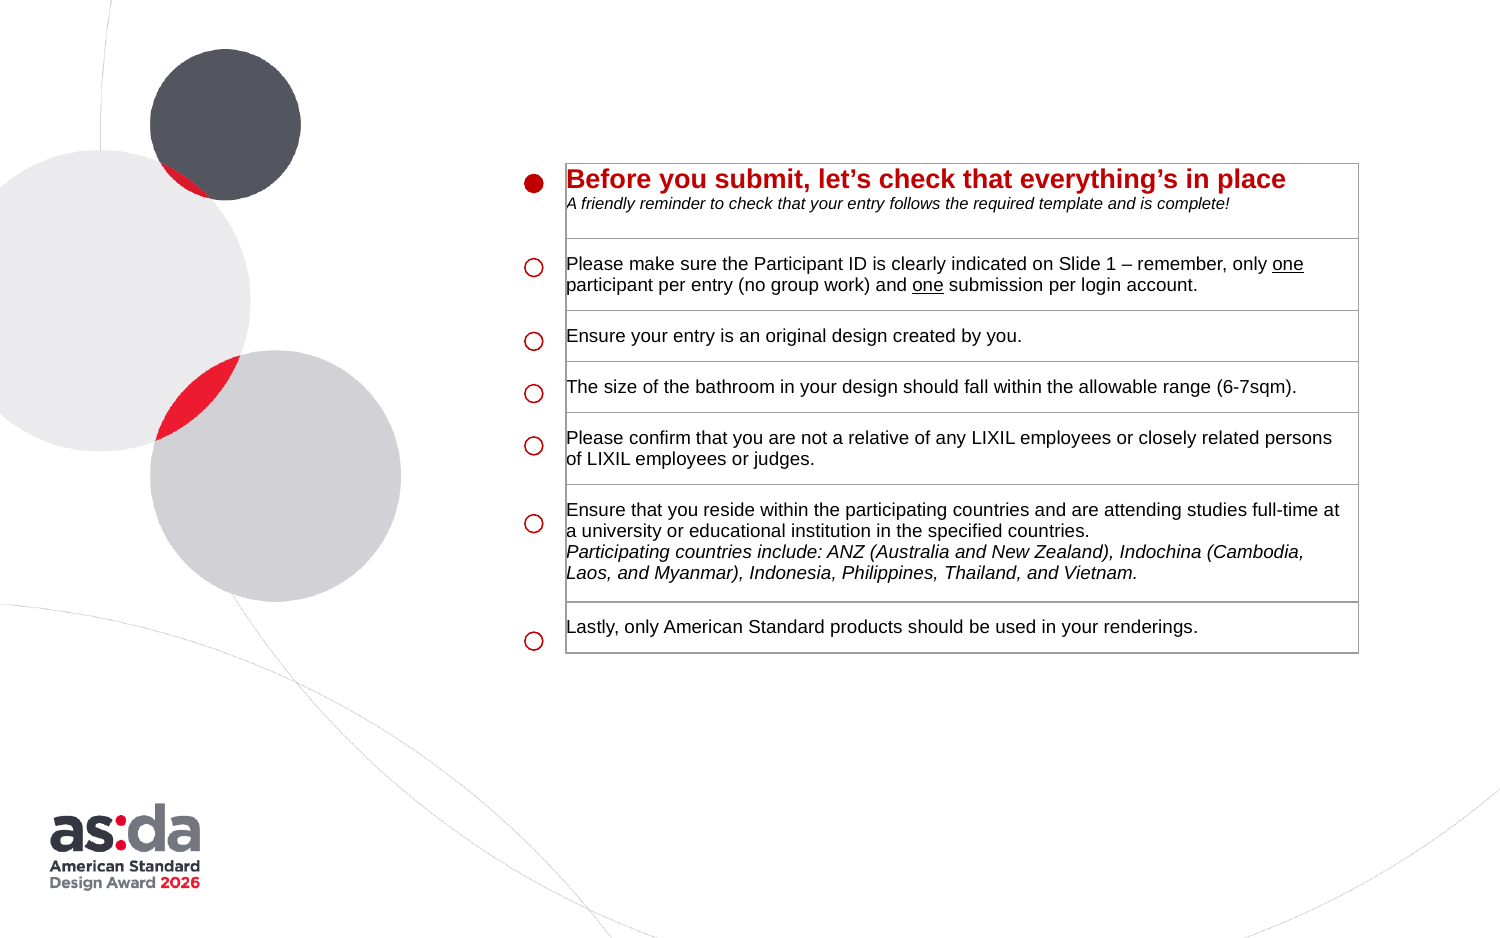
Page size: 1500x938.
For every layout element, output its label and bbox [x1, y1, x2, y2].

text_box [524, 436, 543, 455]
text_box [524, 384, 543, 403]
text_box [524, 632, 543, 651]
picture [0, 0, 1500, 938]
text_box [524, 514, 543, 533]
text_box [524, 258, 543, 277]
text_box [524, 332, 543, 351]
text_box [524, 174, 543, 193]
